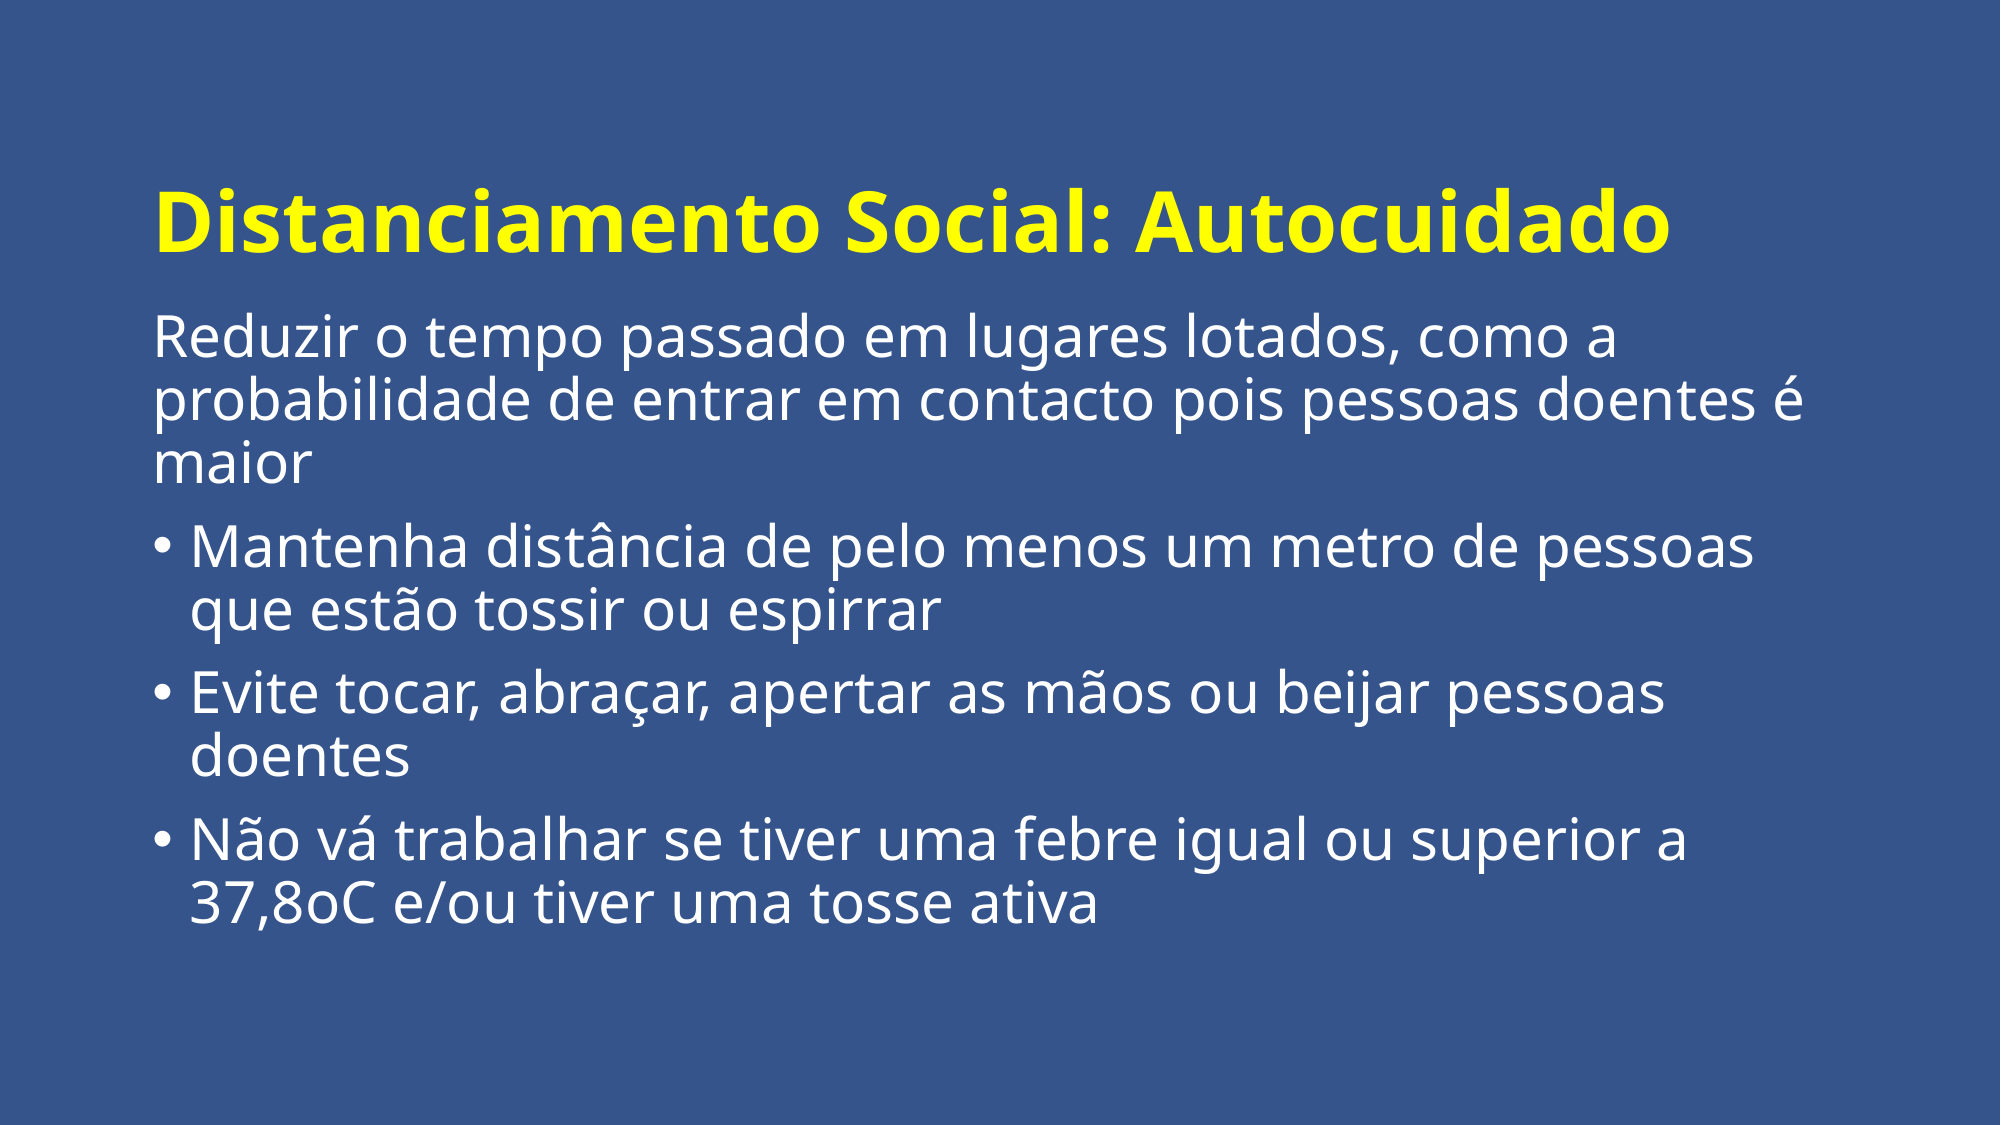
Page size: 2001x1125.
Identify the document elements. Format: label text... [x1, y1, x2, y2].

title Distanciamento Social: Autocuidado [137, 59, 1863, 278]
list Reduzir o tempo passado em lugares lotados, como a probabilidade de entrar em contacto pois pessoas doentes é maior Mantenha distância de pelo menos um metro de pessoas que estão tossir ou espirrar Evite tocar, abraçar, apertar as mãos ou beijar pessoas doentes Não vá trabalhar se tiver uma febre igual ou superior a 37,8oC e/ou tiver uma tosse ativa [137, 299, 1863, 1014]
